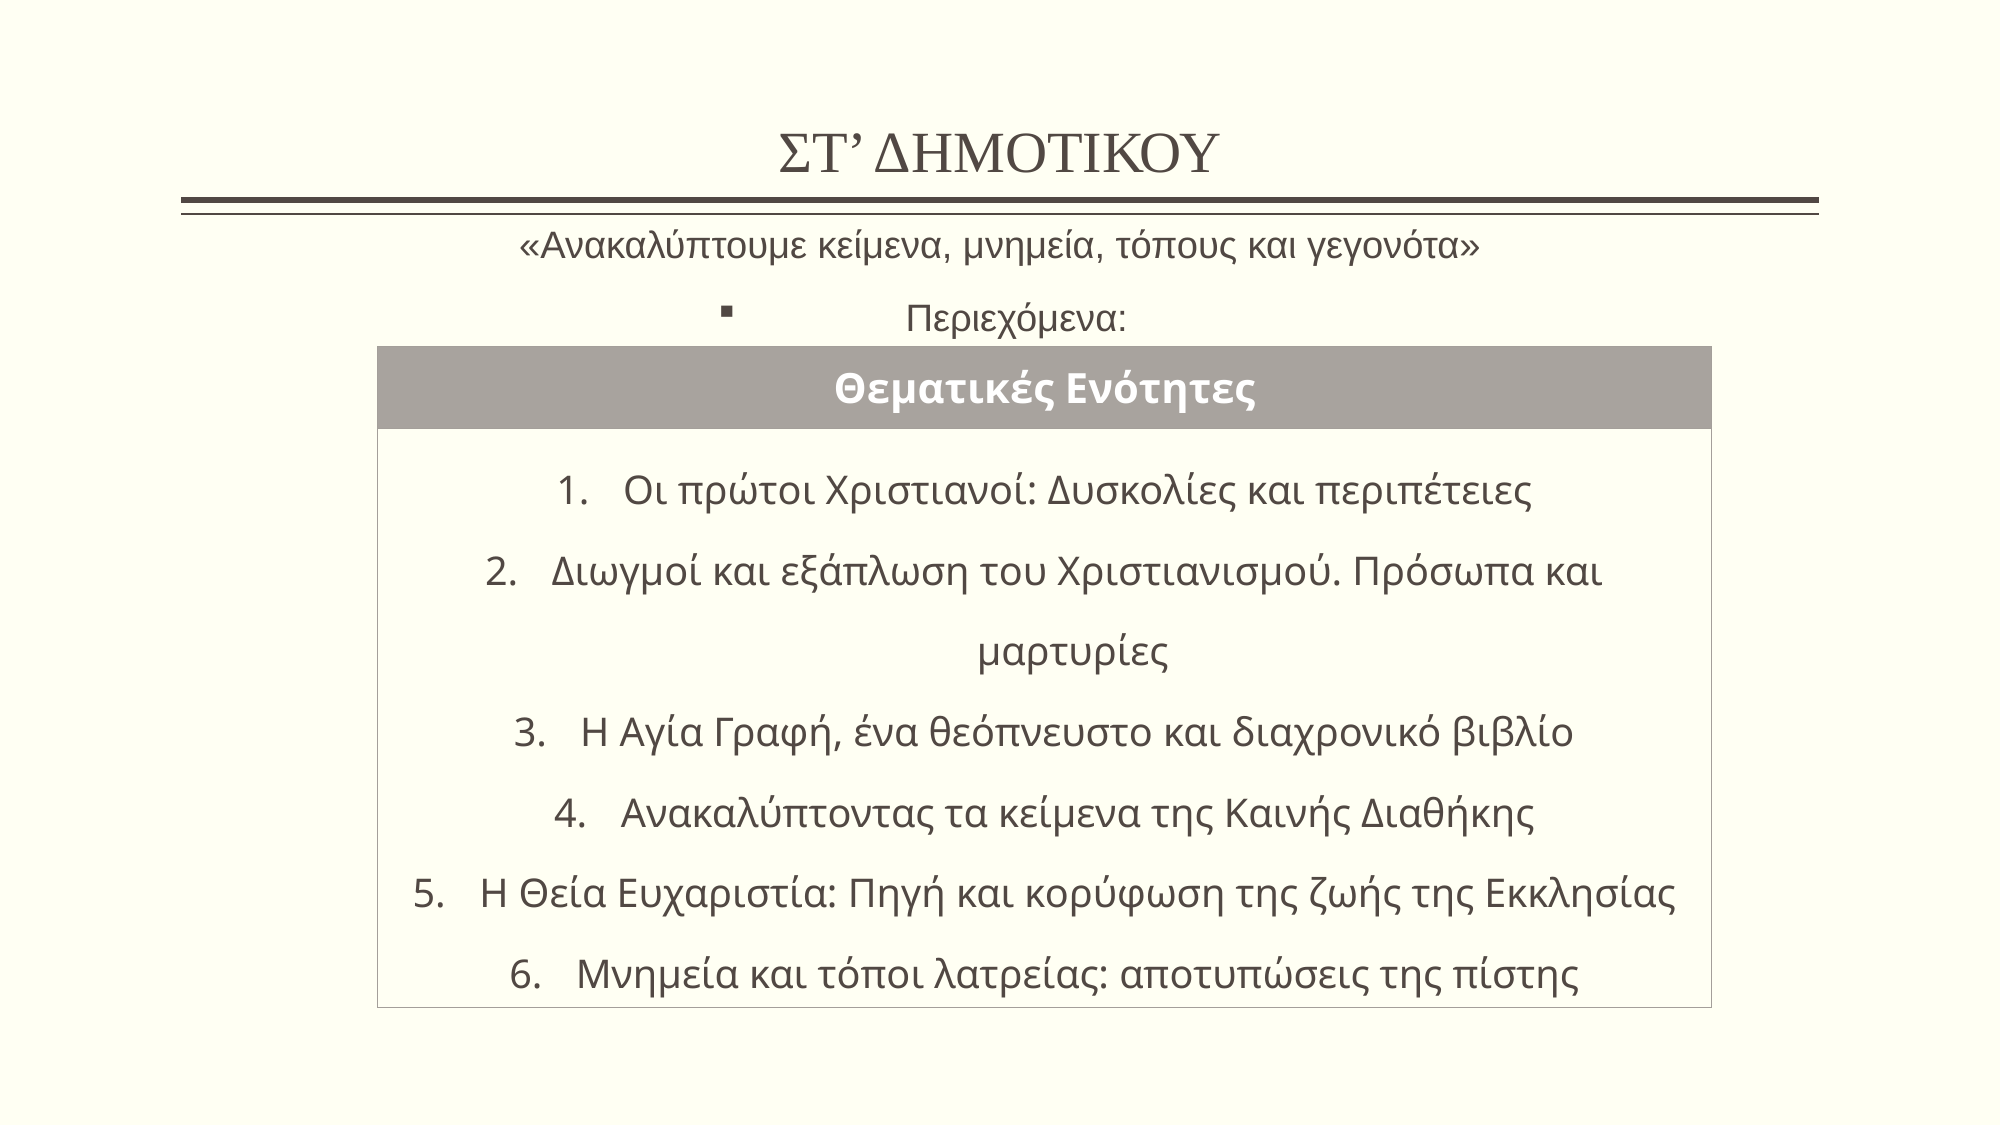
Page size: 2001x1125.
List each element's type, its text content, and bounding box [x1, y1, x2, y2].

table_cell Οι πρώτοι Χριστιανοί: Δυσκολίες και περιπέτειες Διωγμοί και εξάπλωση του Χριστιανισμού. Πρόσωπα και μαρτυρίες Η Αγία Γραφή, ένα θεόπνευστο και διαχρονικό βιβλίο Ανακαλύπτοντας τα κείμενα της Καινής Διαθήκης Η Θεία Ευχαριστία: Πηγή και κορύφωση της ζωής της Εκκλησίας Μνημεία και τόποι λατρείας: αποτυπώσεις της πίστης [378, 429, 1711, 1007]
table_header Θεματικές Ενότητες [378, 347, 1711, 428]
list «Ανακαλύπτουμε κείμενα, μνημεία, τόπους και γεγονότα» Περιεχόμενα: [0, 218, 2000, 347]
title ΣΤ’ ΔΗΜΟΤΙΚΟΥ [181, 12, 1819, 193]
